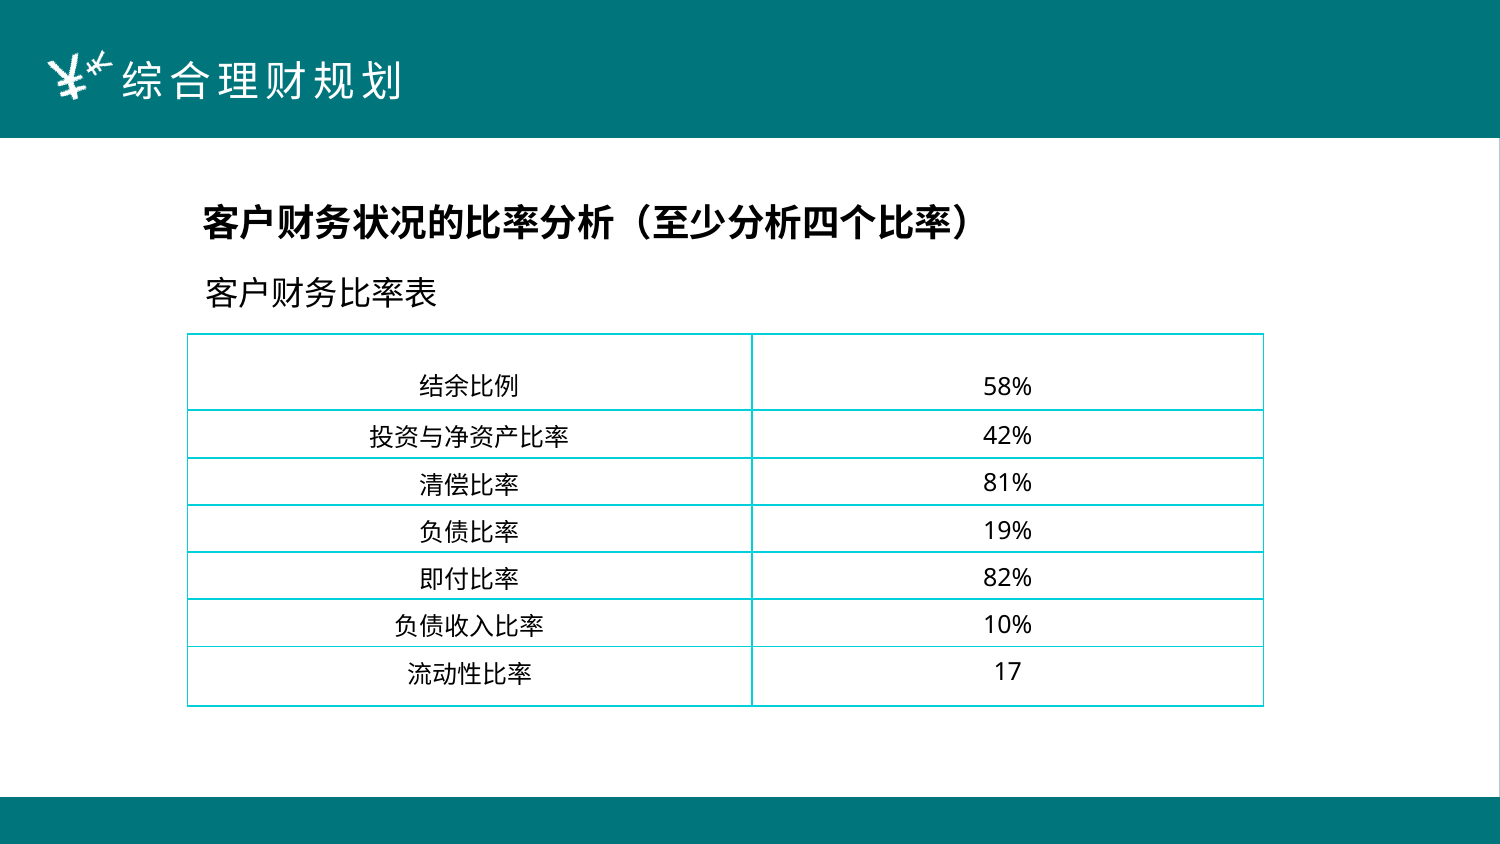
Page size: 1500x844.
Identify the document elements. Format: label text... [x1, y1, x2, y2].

table_header 58% [753, 335, 1263, 409]
table_cell 19% [753, 506, 1263, 551]
table_cell 10% [753, 600, 1263, 646]
table_cell 81% [753, 459, 1263, 504]
table_cell 流动性比率 [188, 647, 751, 705]
table_cell 即付比率 [188, 553, 751, 598]
text_box 客户财务比率表 [190, 252, 563, 319]
text_box 客户财务状况的比率分析（至少分析四个比率） [187, 184, 1338, 252]
table_cell 投资与净资产比率 [188, 411, 751, 457]
table_cell 清偿比率 [188, 459, 751, 504]
table_cell 负债收入比率 [188, 600, 751, 646]
table_cell 负债比率 [188, 506, 751, 551]
table_header 结余比例 [188, 335, 751, 409]
table_cell 82% [753, 553, 1263, 598]
table_cell 42% [753, 411, 1263, 457]
table_cell 17 [753, 647, 1263, 705]
